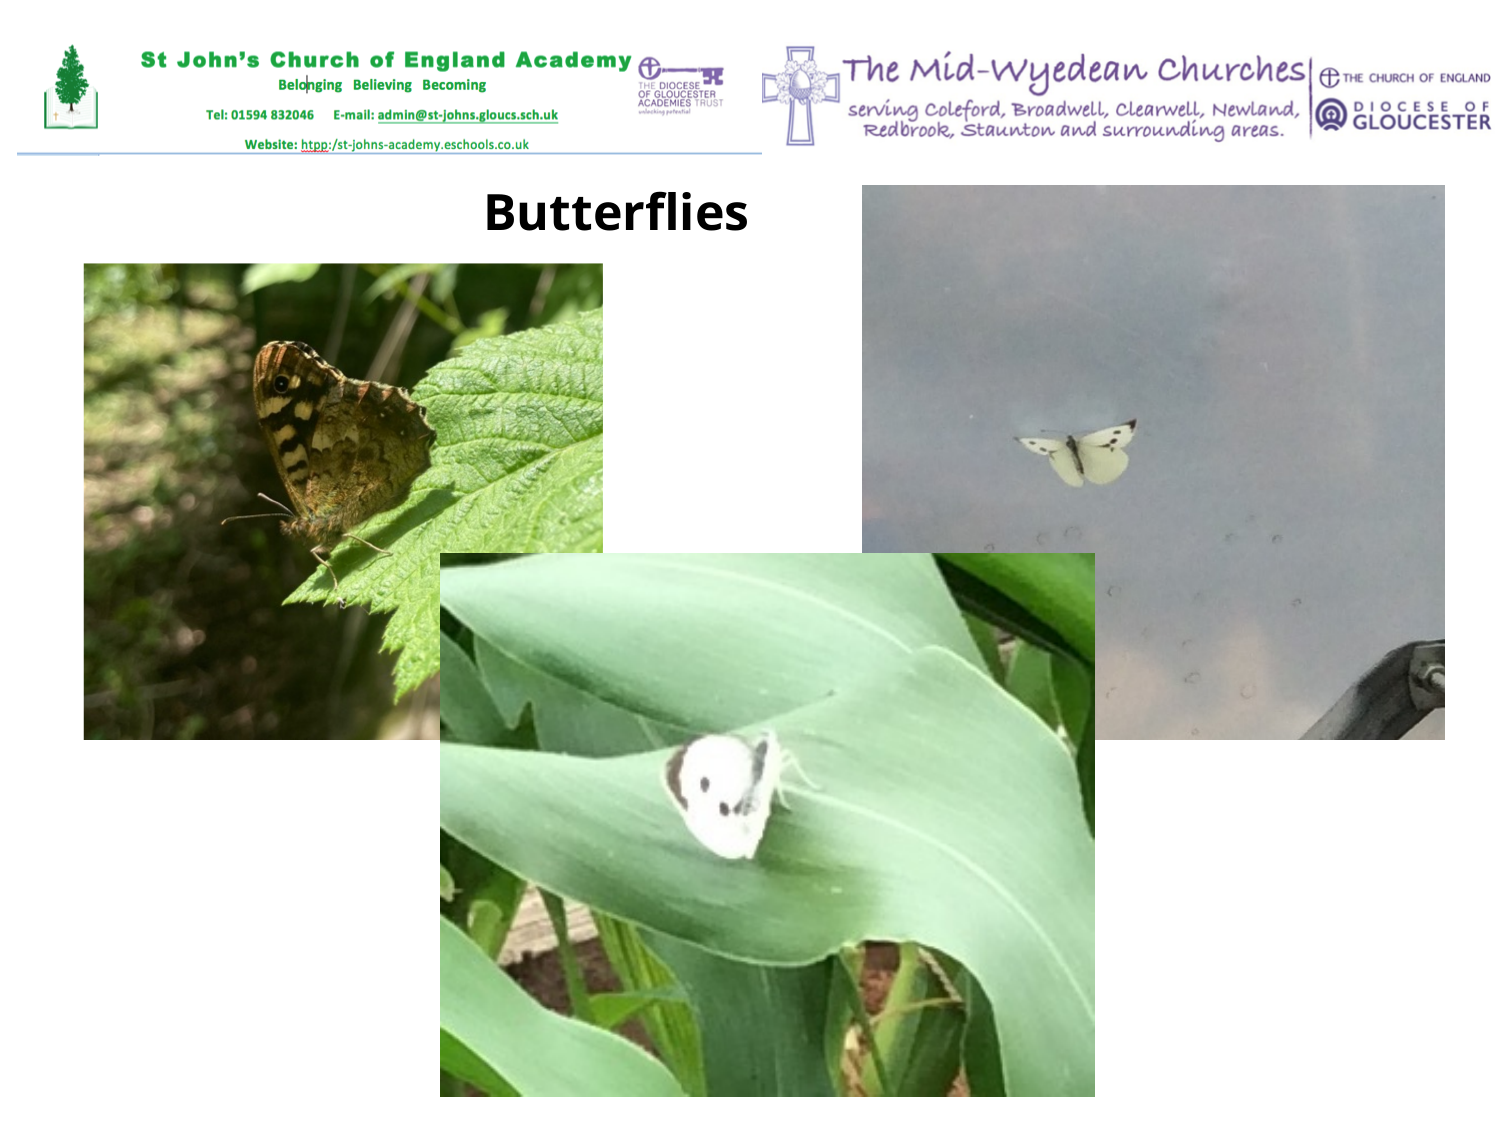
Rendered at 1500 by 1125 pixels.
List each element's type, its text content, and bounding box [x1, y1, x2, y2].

picture [84, 185, 1445, 1097]
picture [17, 18, 1495, 156]
text_box Butterflies [468, 172, 778, 308]
